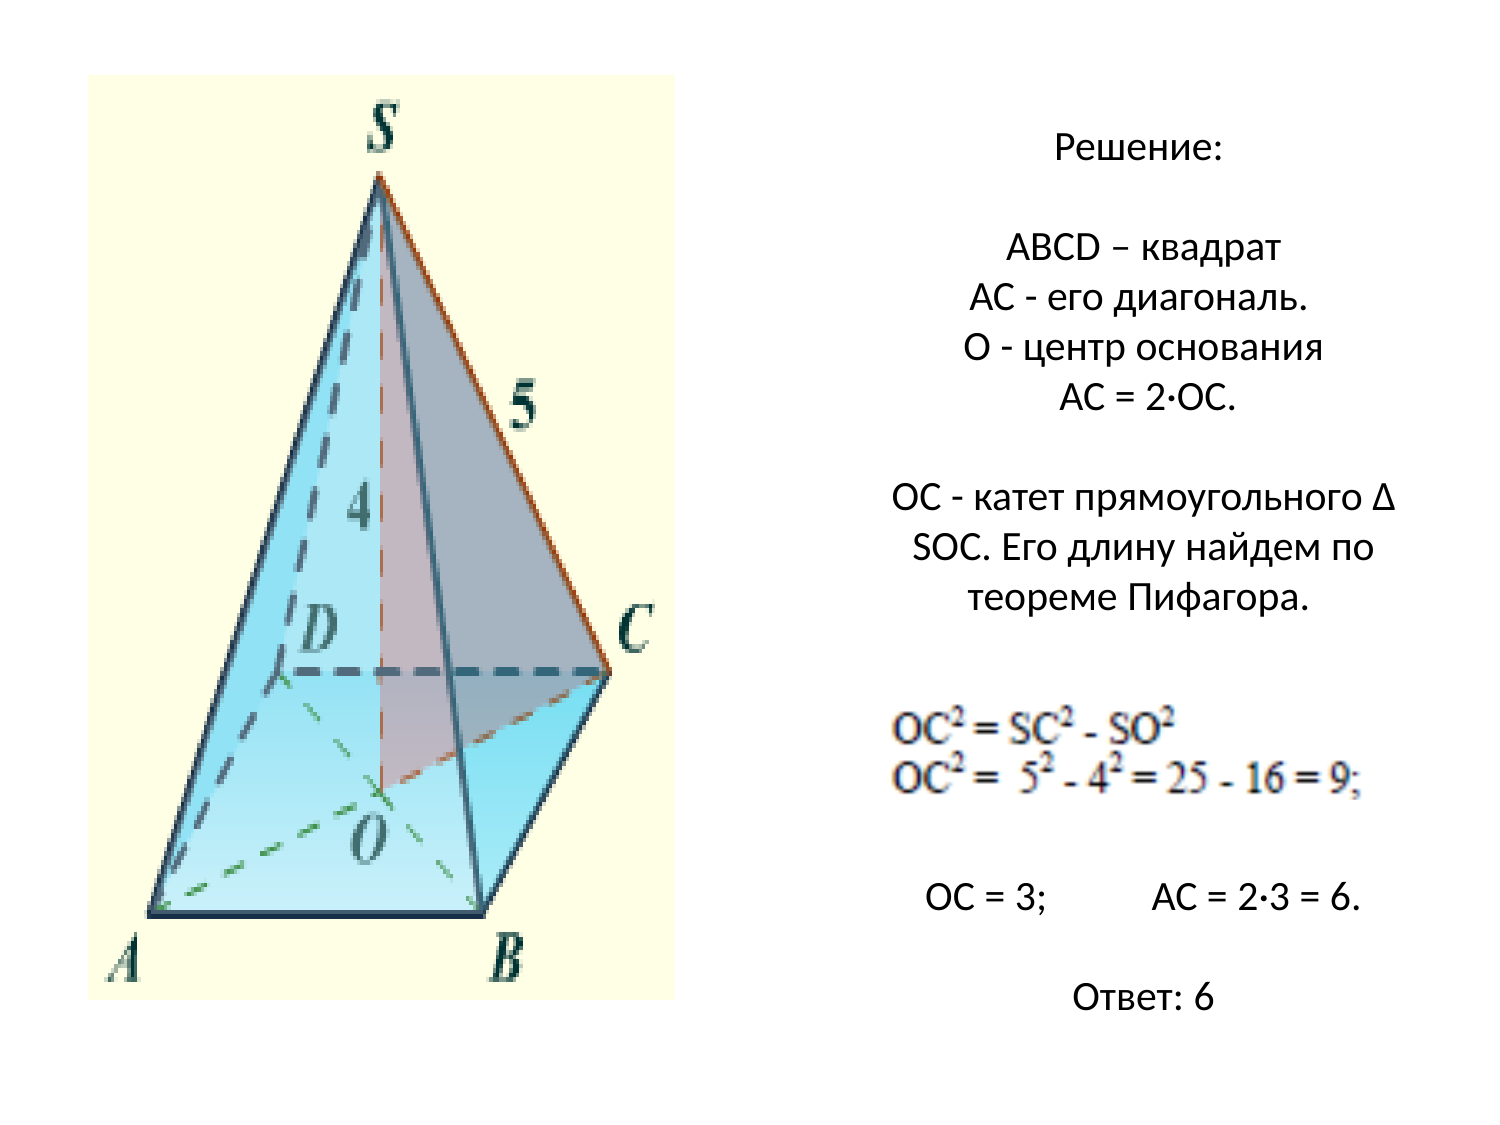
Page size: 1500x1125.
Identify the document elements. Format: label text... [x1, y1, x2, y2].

picture [874, 687, 1410, 801]
title Решение: ABCD – квадрат AC - его диагональ. O - центр основания AC = 2·ОC. ОС - катет прямоугольного Δ SOC. Его длину найдем по теореме Пифагора. ОC = 3; AC = 2·3 = 6. Ответ: 6 [862, 87, 1426, 1051]
picture [87, 74, 676, 1001]
